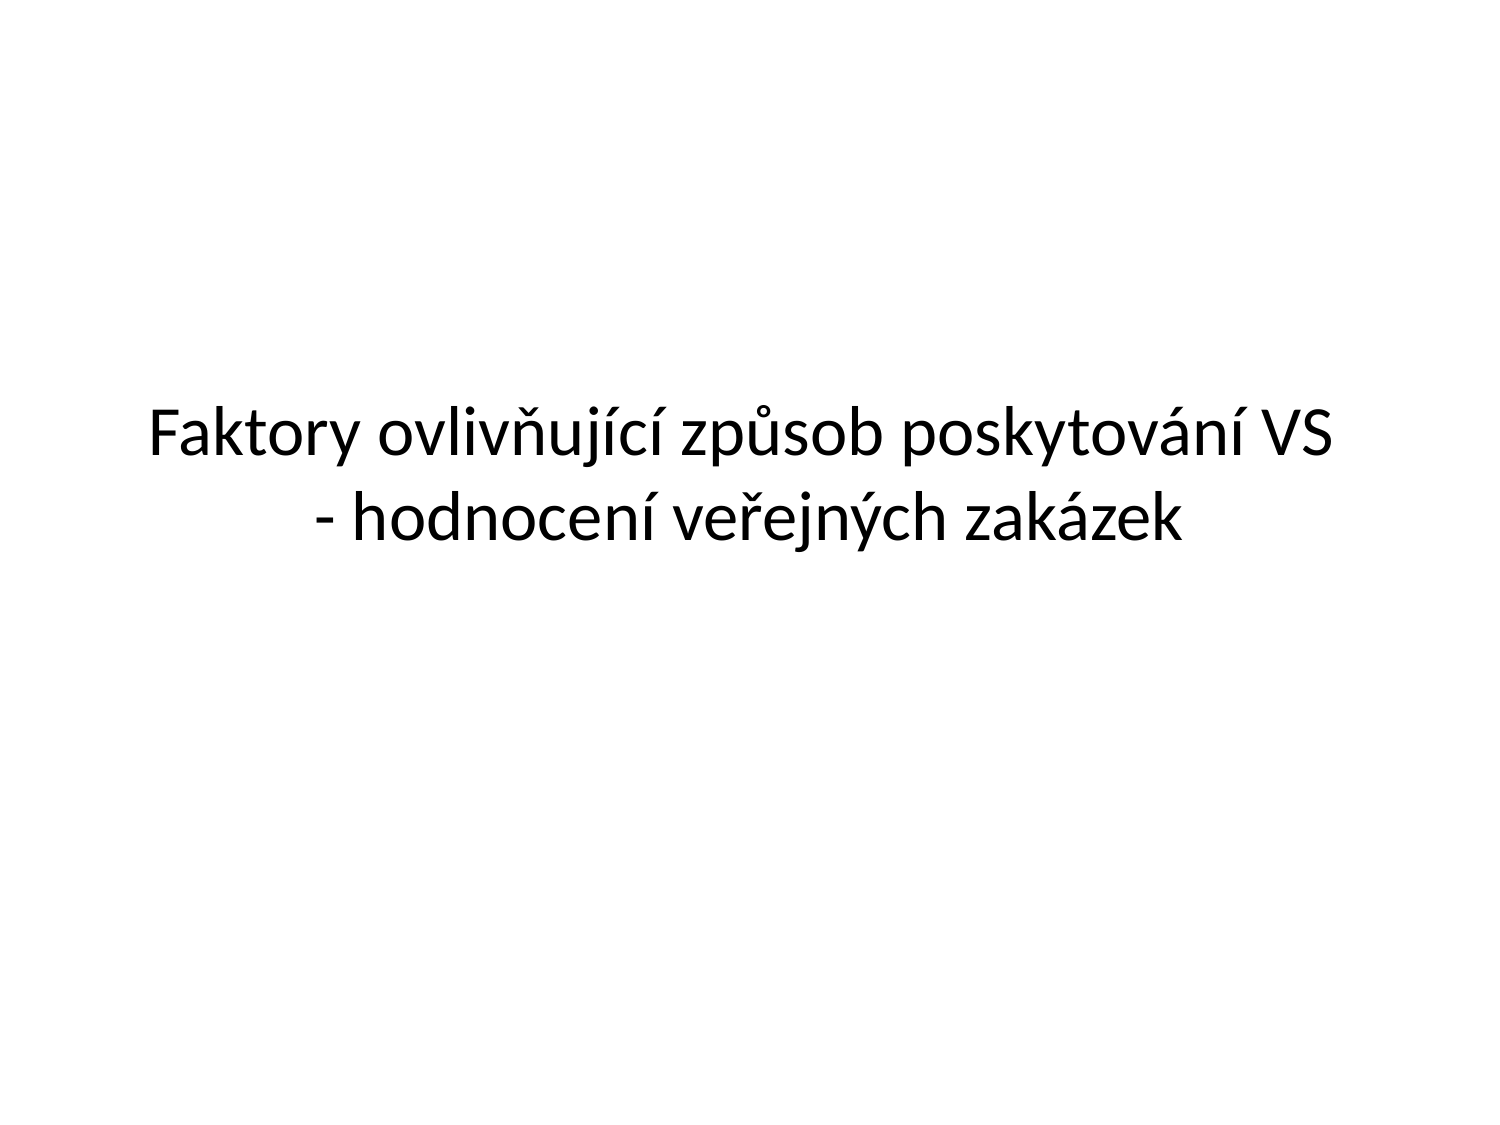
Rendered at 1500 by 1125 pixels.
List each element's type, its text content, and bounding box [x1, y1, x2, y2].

title Faktory ovlivňující způsob poskytování VS - hodnocení veřejných zakázek [112, 349, 1388, 591]
